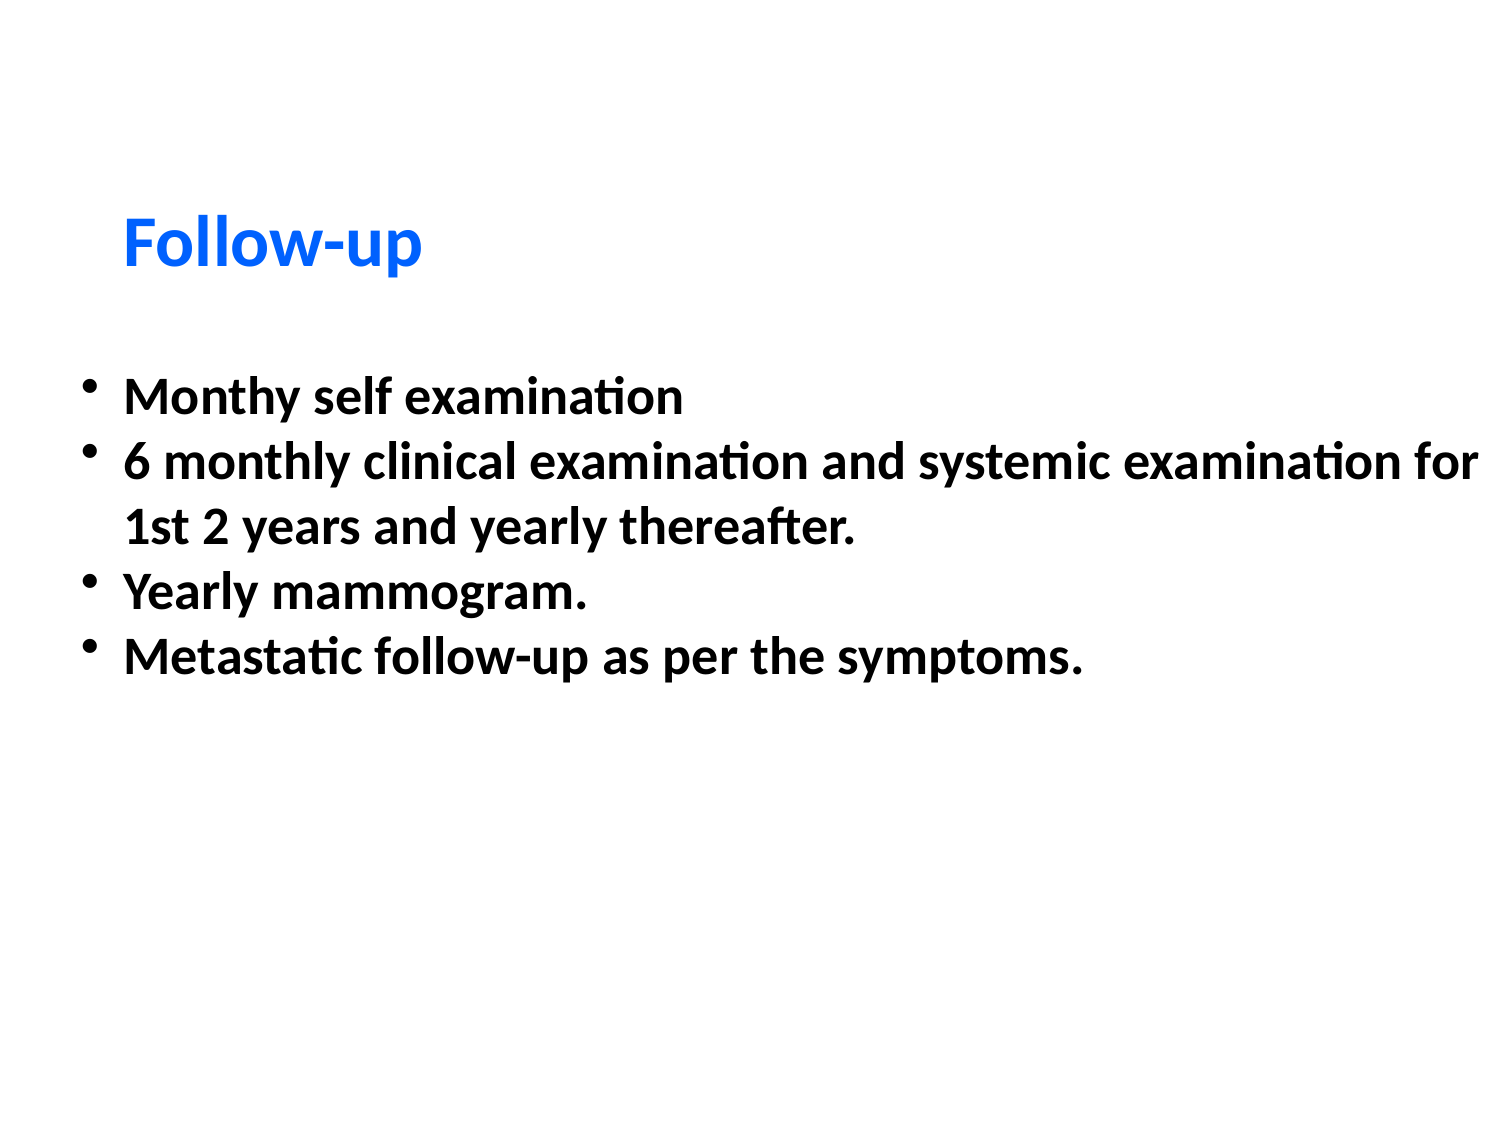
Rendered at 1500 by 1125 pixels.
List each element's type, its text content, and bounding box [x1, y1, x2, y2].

text_box Follow-up [115, 186, 910, 289]
text_box Monthy self examination 6 monthly clinical examination and systemic examination for 1st 2 years and yearly thereafter. Yearly mammogram. Metastatic follow-up as per the symptoms. [73, 288, 1500, 693]
